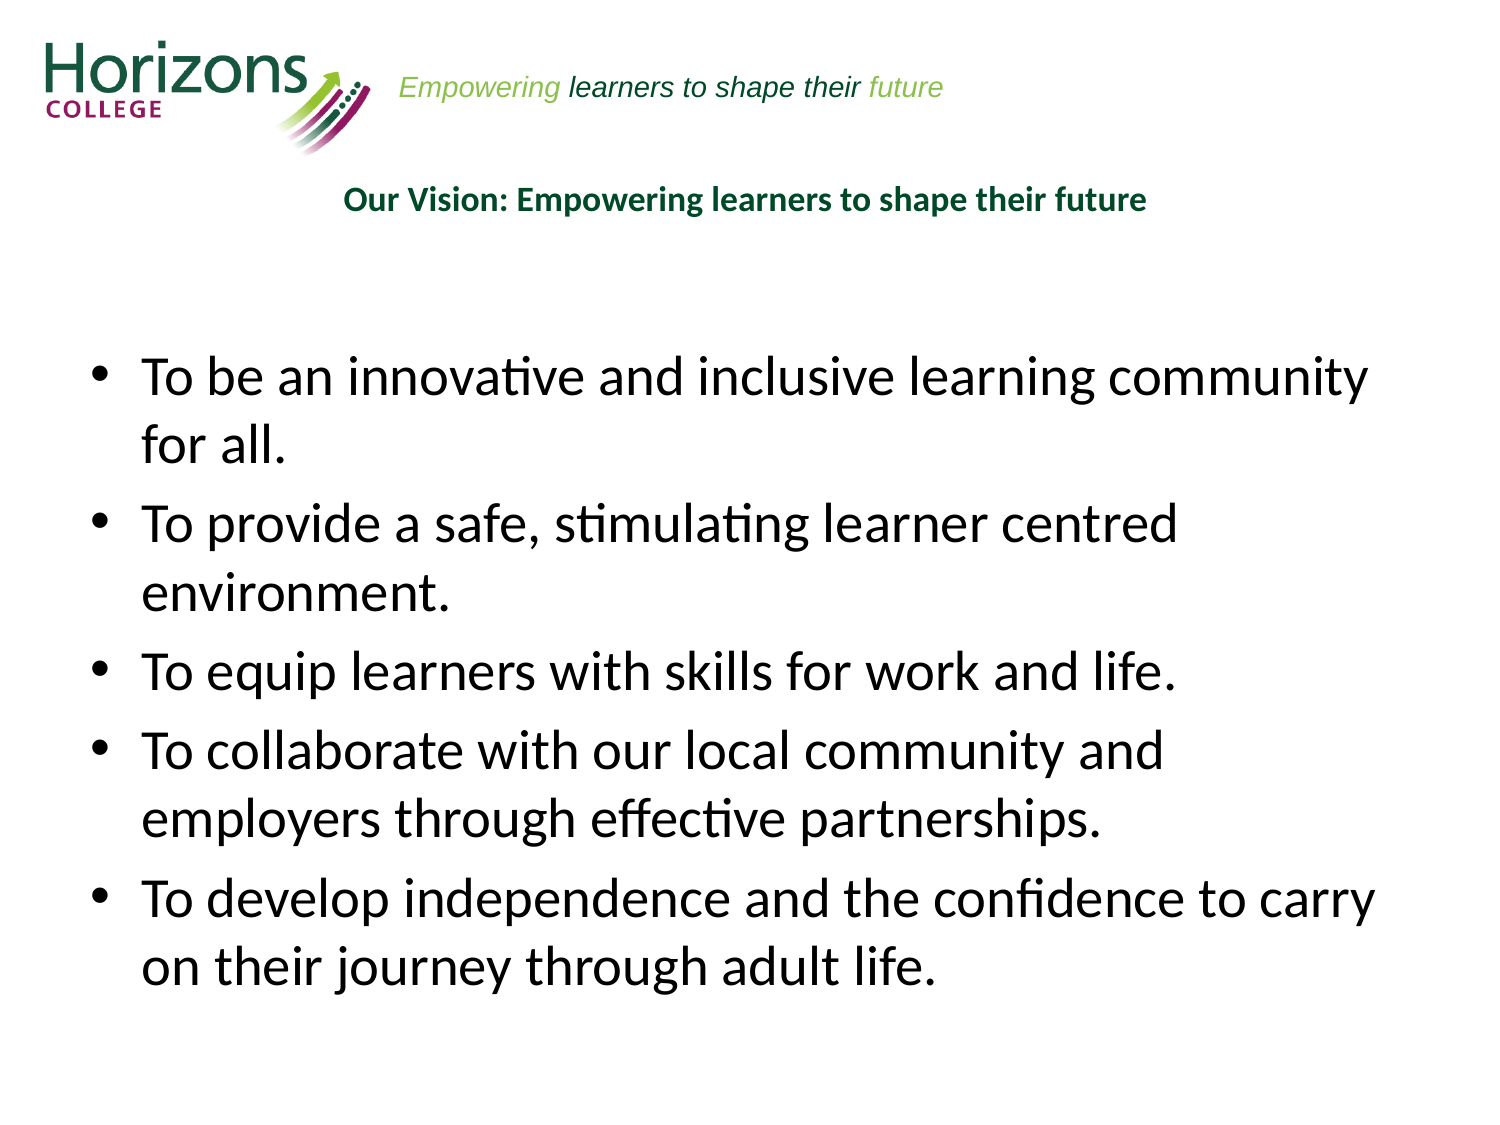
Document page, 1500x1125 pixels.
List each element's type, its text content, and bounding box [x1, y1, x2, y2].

list To be an innovative and inclusive learning community for all. To provide a safe, stimulating learner centred environment. To equip learners with skills for work and life. To collaborate with our local community and employers through effective partnerships. To develop independence and the confidence to carry on their journey through adult life. [75, 331, 1425, 1005]
picture [29, 18, 385, 189]
title Our Vision: Empowering learners to shape their future [75, 81, 1425, 269]
text_box Empowering learners to shape their future [389, 61, 1164, 81]
